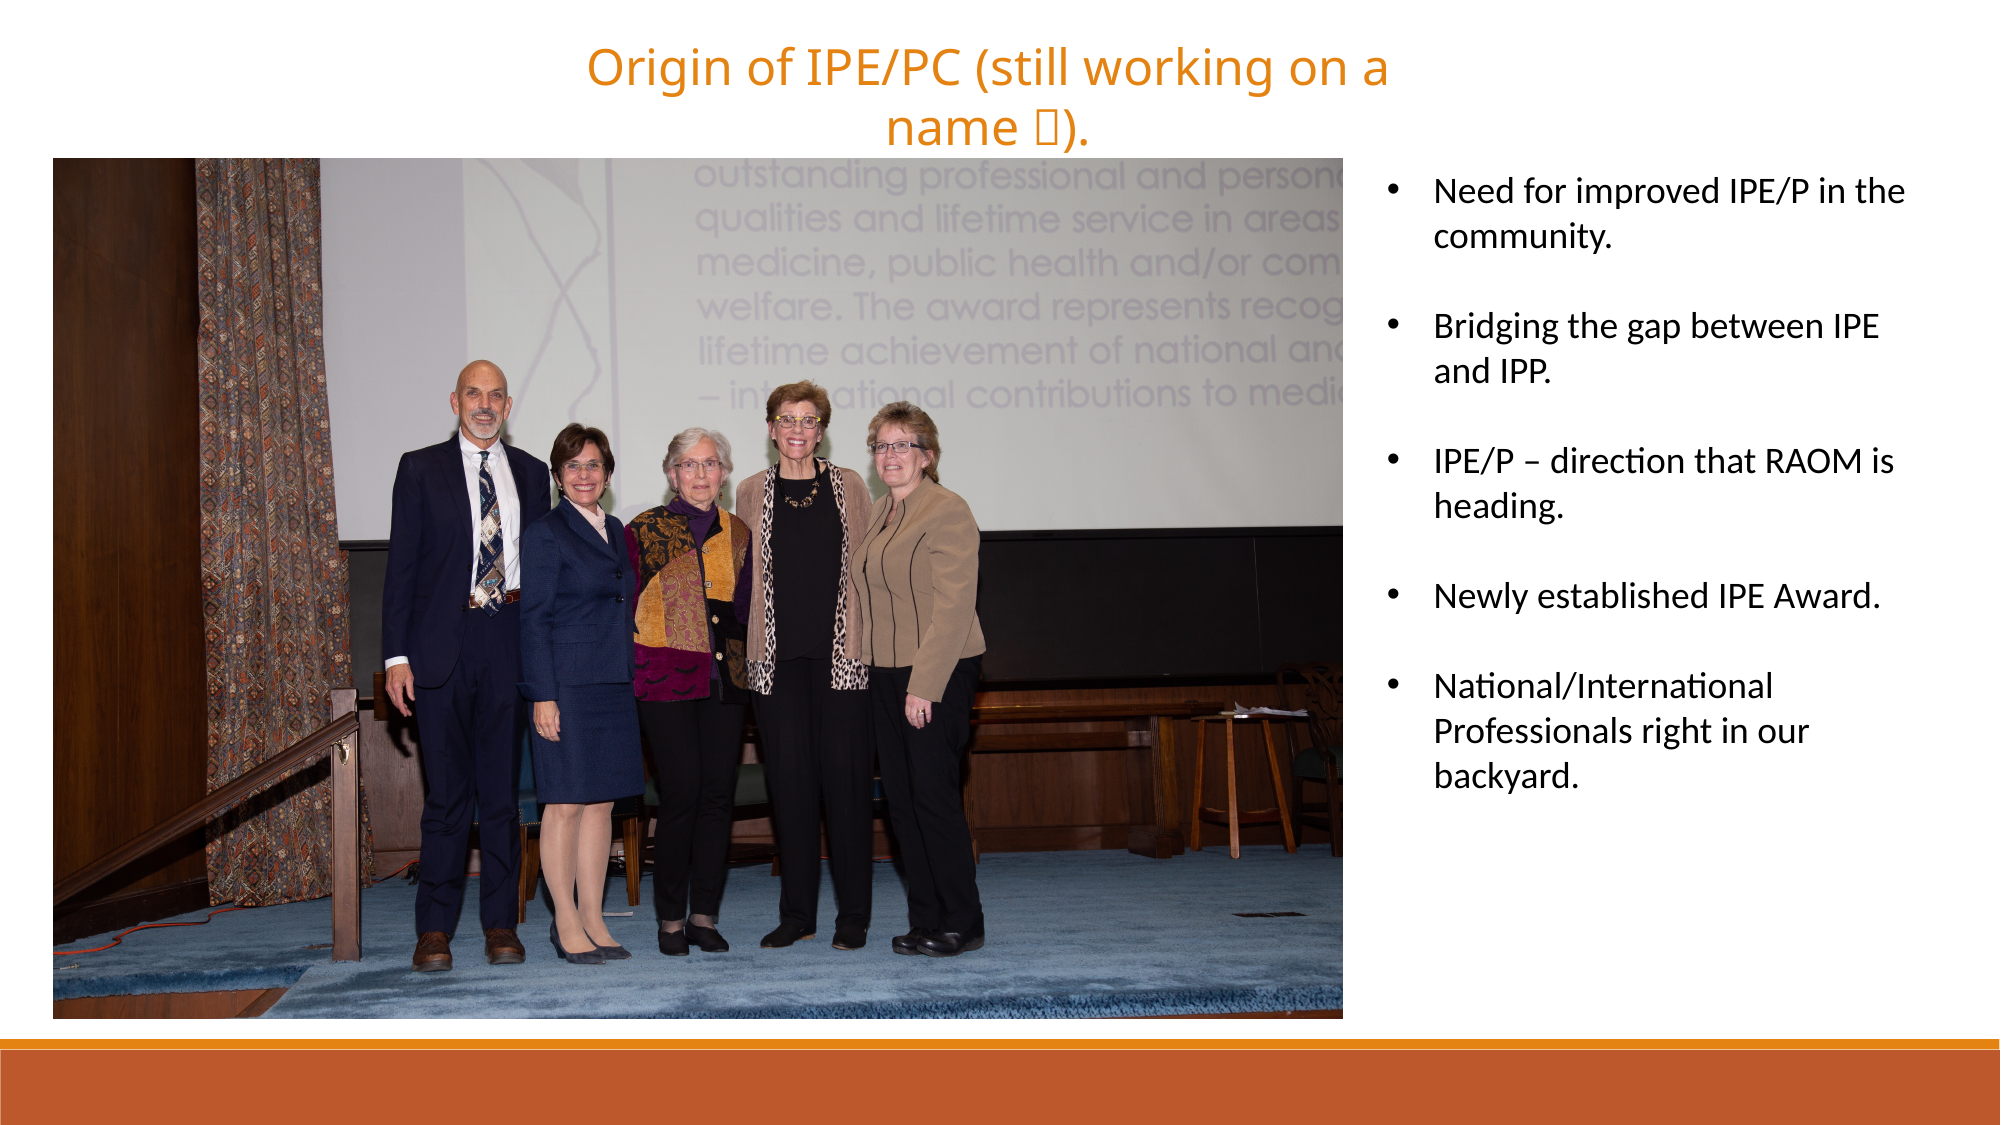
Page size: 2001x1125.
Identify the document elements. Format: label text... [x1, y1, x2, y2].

text_box [488, 417, 1977, 1084]
text_box Origin of IPE/PC (still working on a name ). This photo says it all… [511, 27, 1467, 317]
picture [52, 158, 1344, 1019]
text_box Need for improved IPE/P in the community. Bridging the gap between IPE and IPP. IPE/P – direction that RAOM is heading. Newly established IPE Award. National/International Professionals right in our backyard. [1372, 158, 1947, 894]
